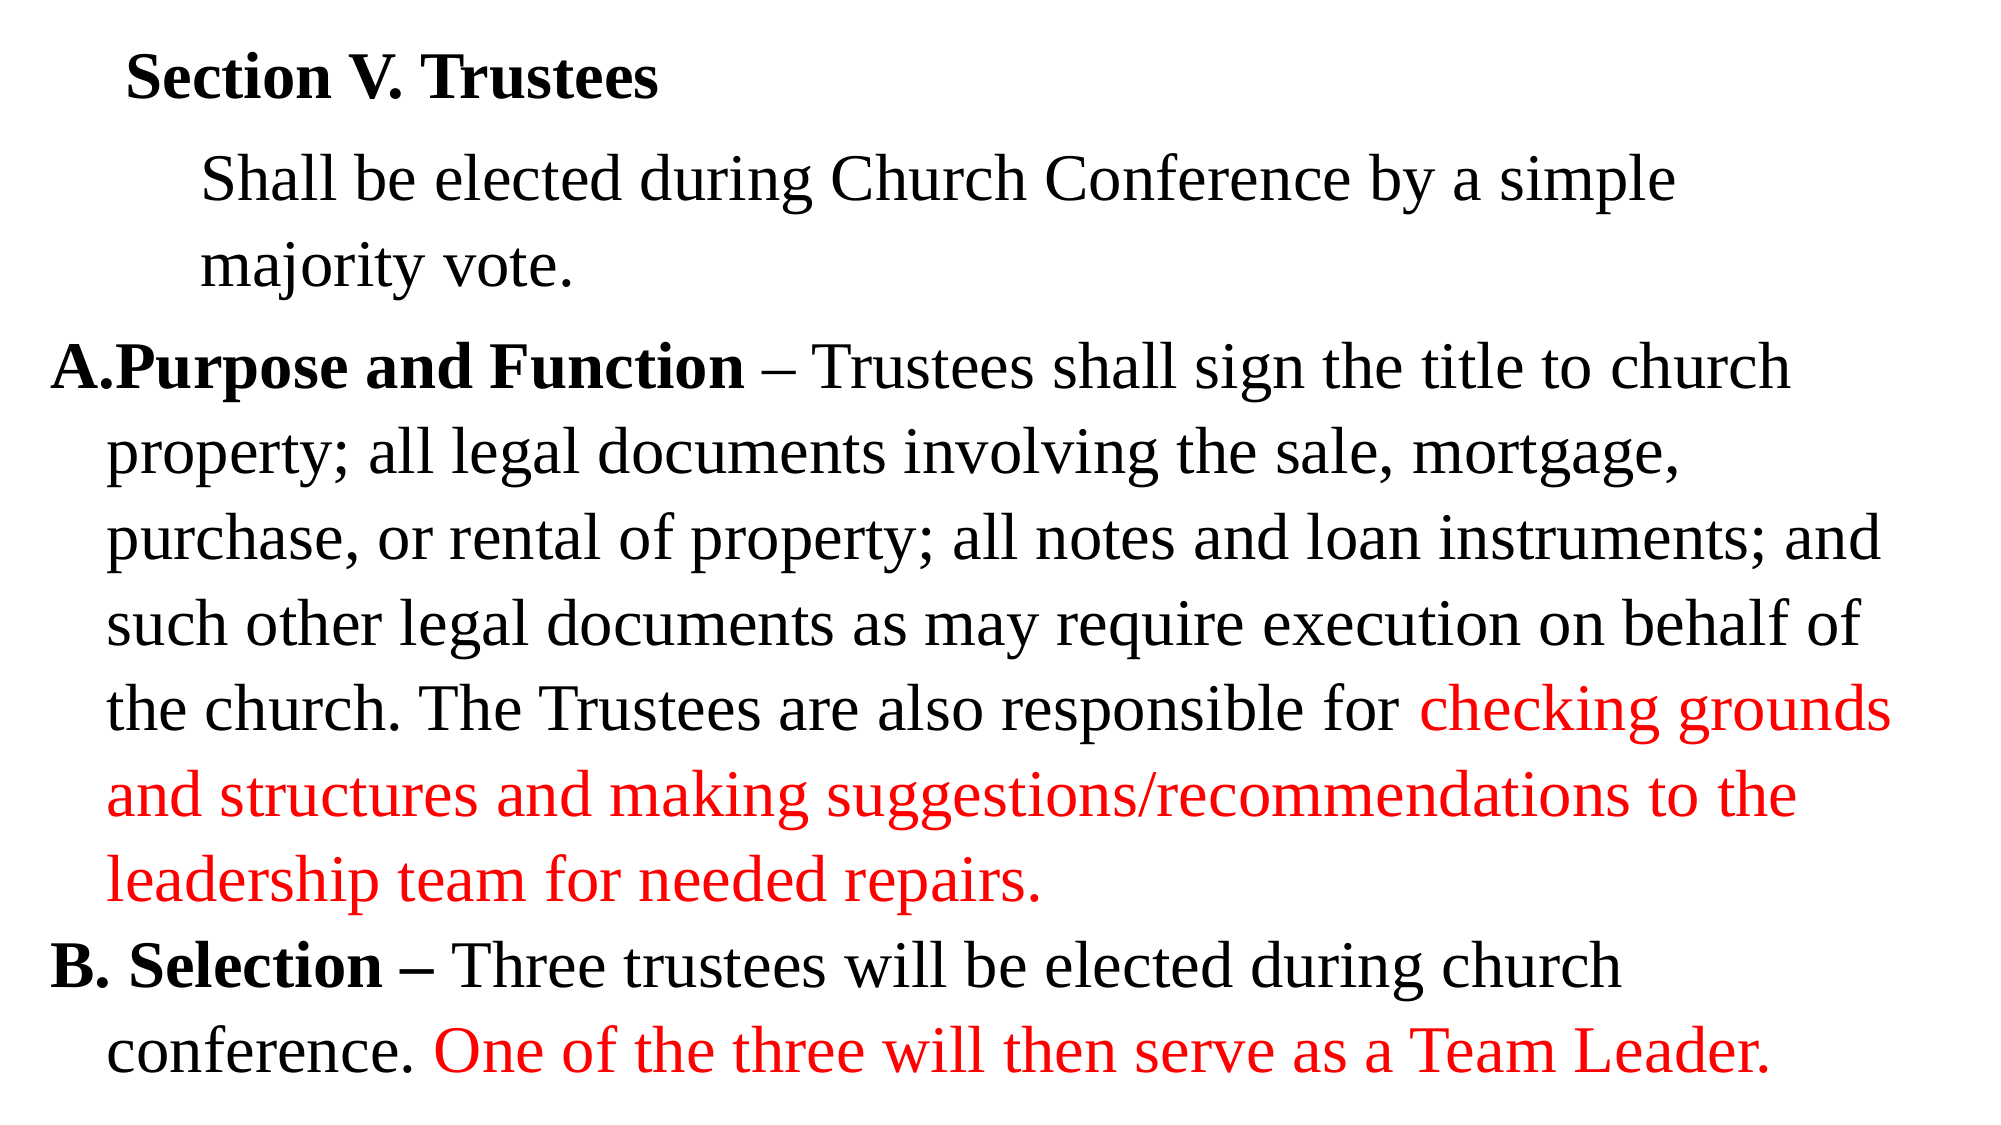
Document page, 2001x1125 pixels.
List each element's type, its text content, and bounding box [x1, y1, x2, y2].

text_box Section V. Trustees Shall be elected during Church Conference by a simple majority vote. Purpose and Function – Trustees shall sign the title to church property; all legal documents involving the sale, mortgage, purchase, or rental of property; all notes and loan instruments; and such other legal documents as may require execution on behalf of the church. The Trustees are also responsible for checking grounds and structures and making suggestions/recommendations to the leadership team for needed repairs. Selection – Three trustees will be elected during church conference. One of the three will then serve as a Team Leader. [35, 19, 1929, 1125]
